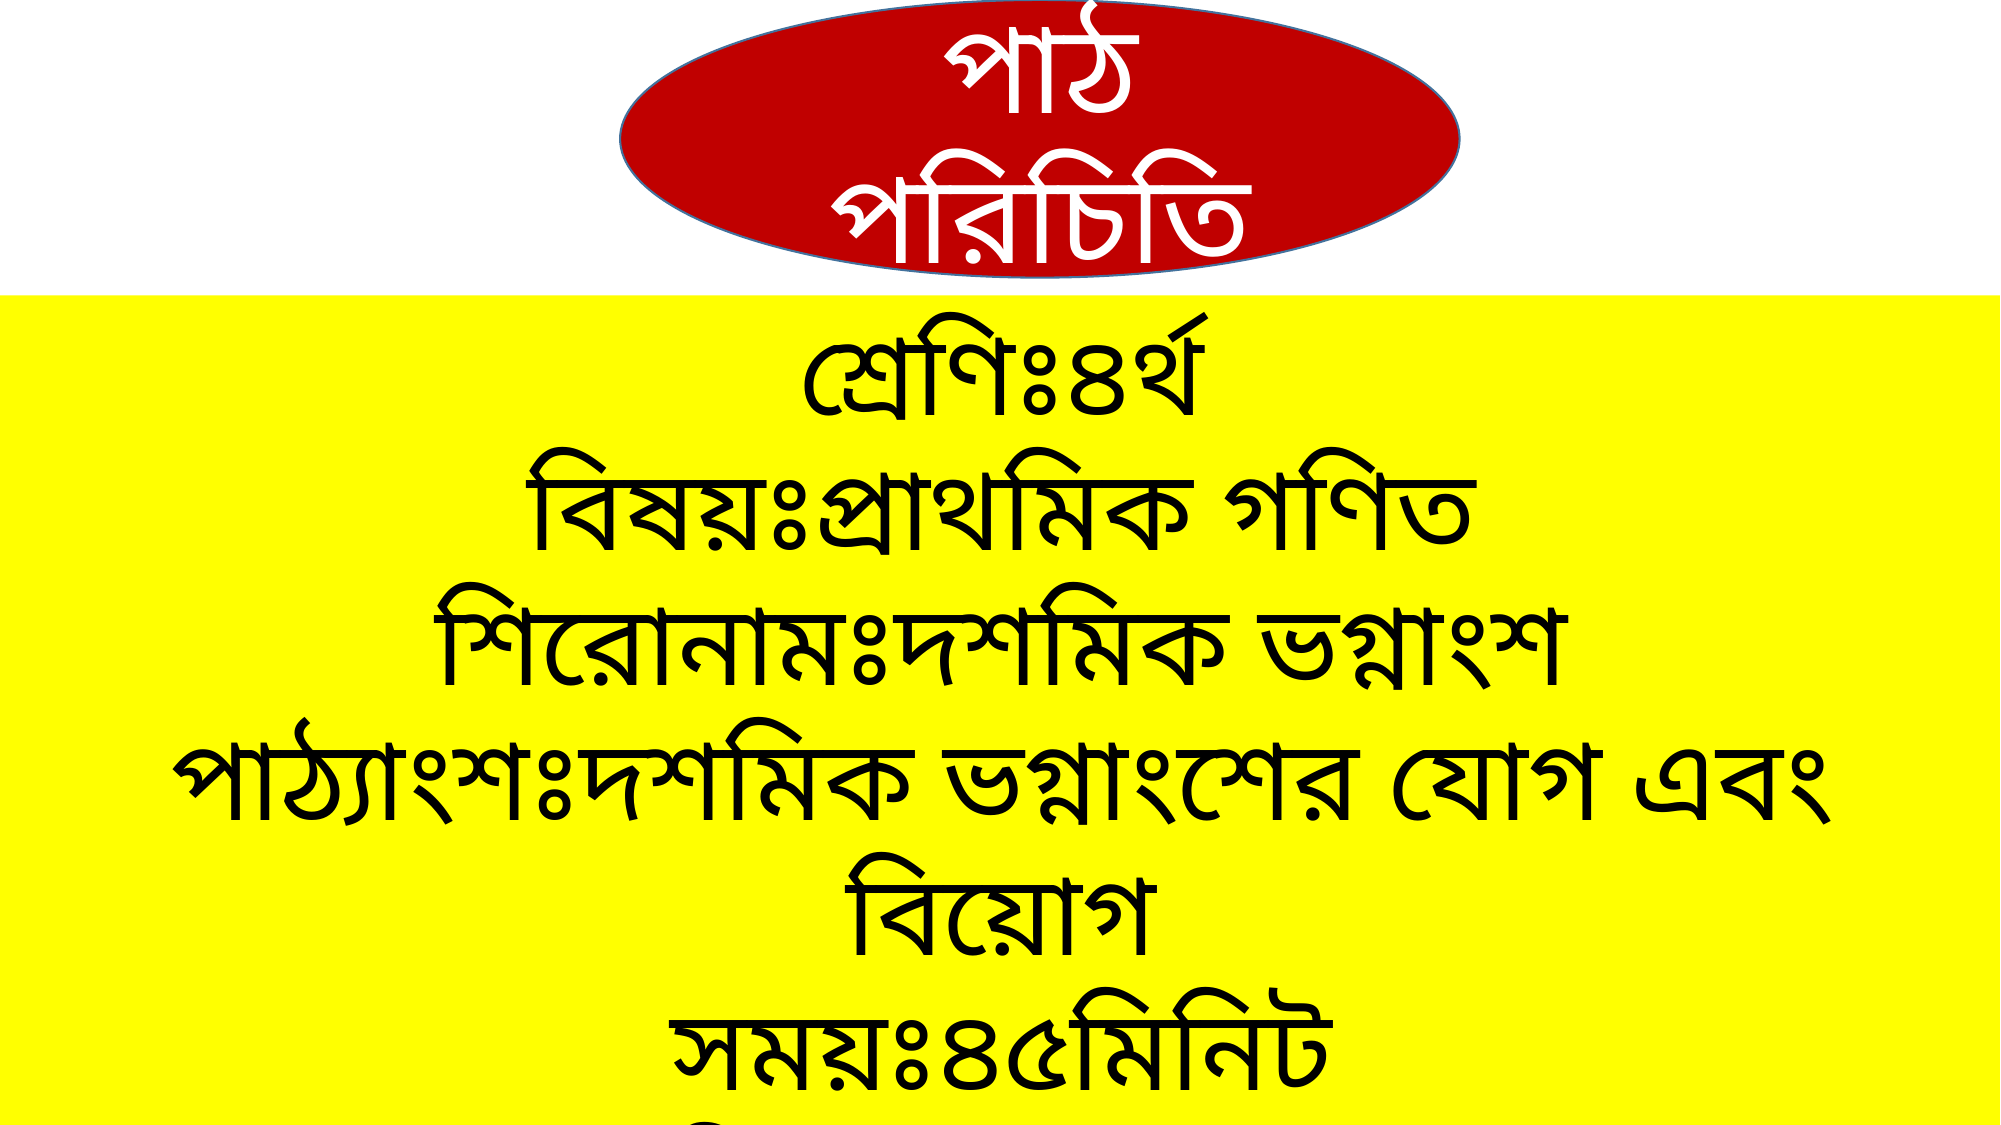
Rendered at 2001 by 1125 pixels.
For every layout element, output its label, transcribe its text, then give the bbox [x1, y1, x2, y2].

text_box শ্রেণিঃ৪র্থ বিষয়ঃপ্রাথমিক গণিত শিরোনামঃদশমিক ভগ্নাংশ পাঠ্যাংশঃদশমিক ভগ্নাংশের যোগ এবং বিয়োগ সময়ঃ৪৫মিনিট তারিখঃ১৬/৬/২০২০ [0, 295, 2000, 1125]
text_box পাঠ পরিচিতি [619, 0, 1461, 279]
